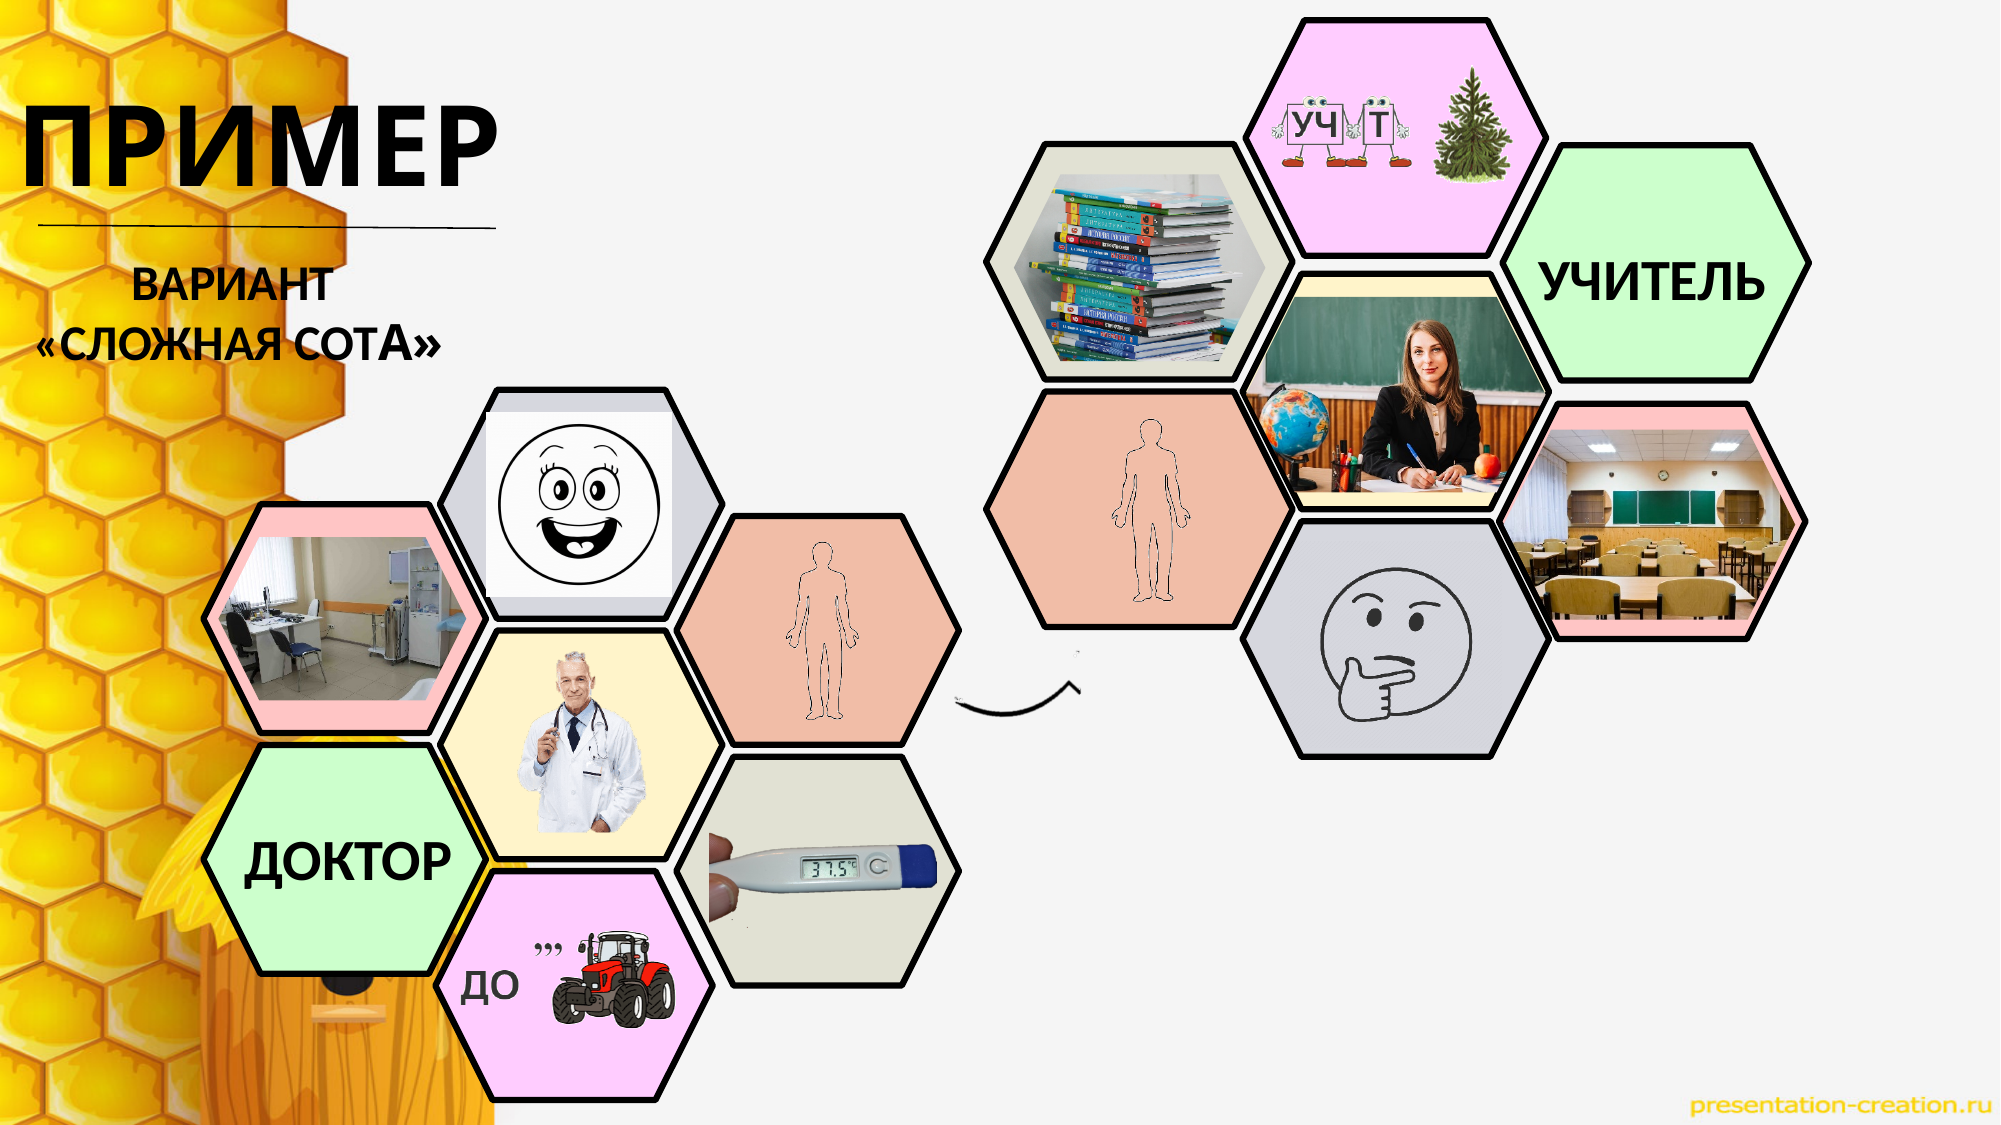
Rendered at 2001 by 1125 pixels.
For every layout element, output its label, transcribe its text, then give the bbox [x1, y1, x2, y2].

text_box ПРИМЕР [0, 66, 563, 217]
text_box ВАРИАНТ «СЛОЖНАЯ СОТА» [0, 243, 506, 379]
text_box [985, 19, 1842, 757]
picture [0, 0, 2001, 1125]
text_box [203, 389, 960, 1101]
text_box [37, 225, 496, 229]
